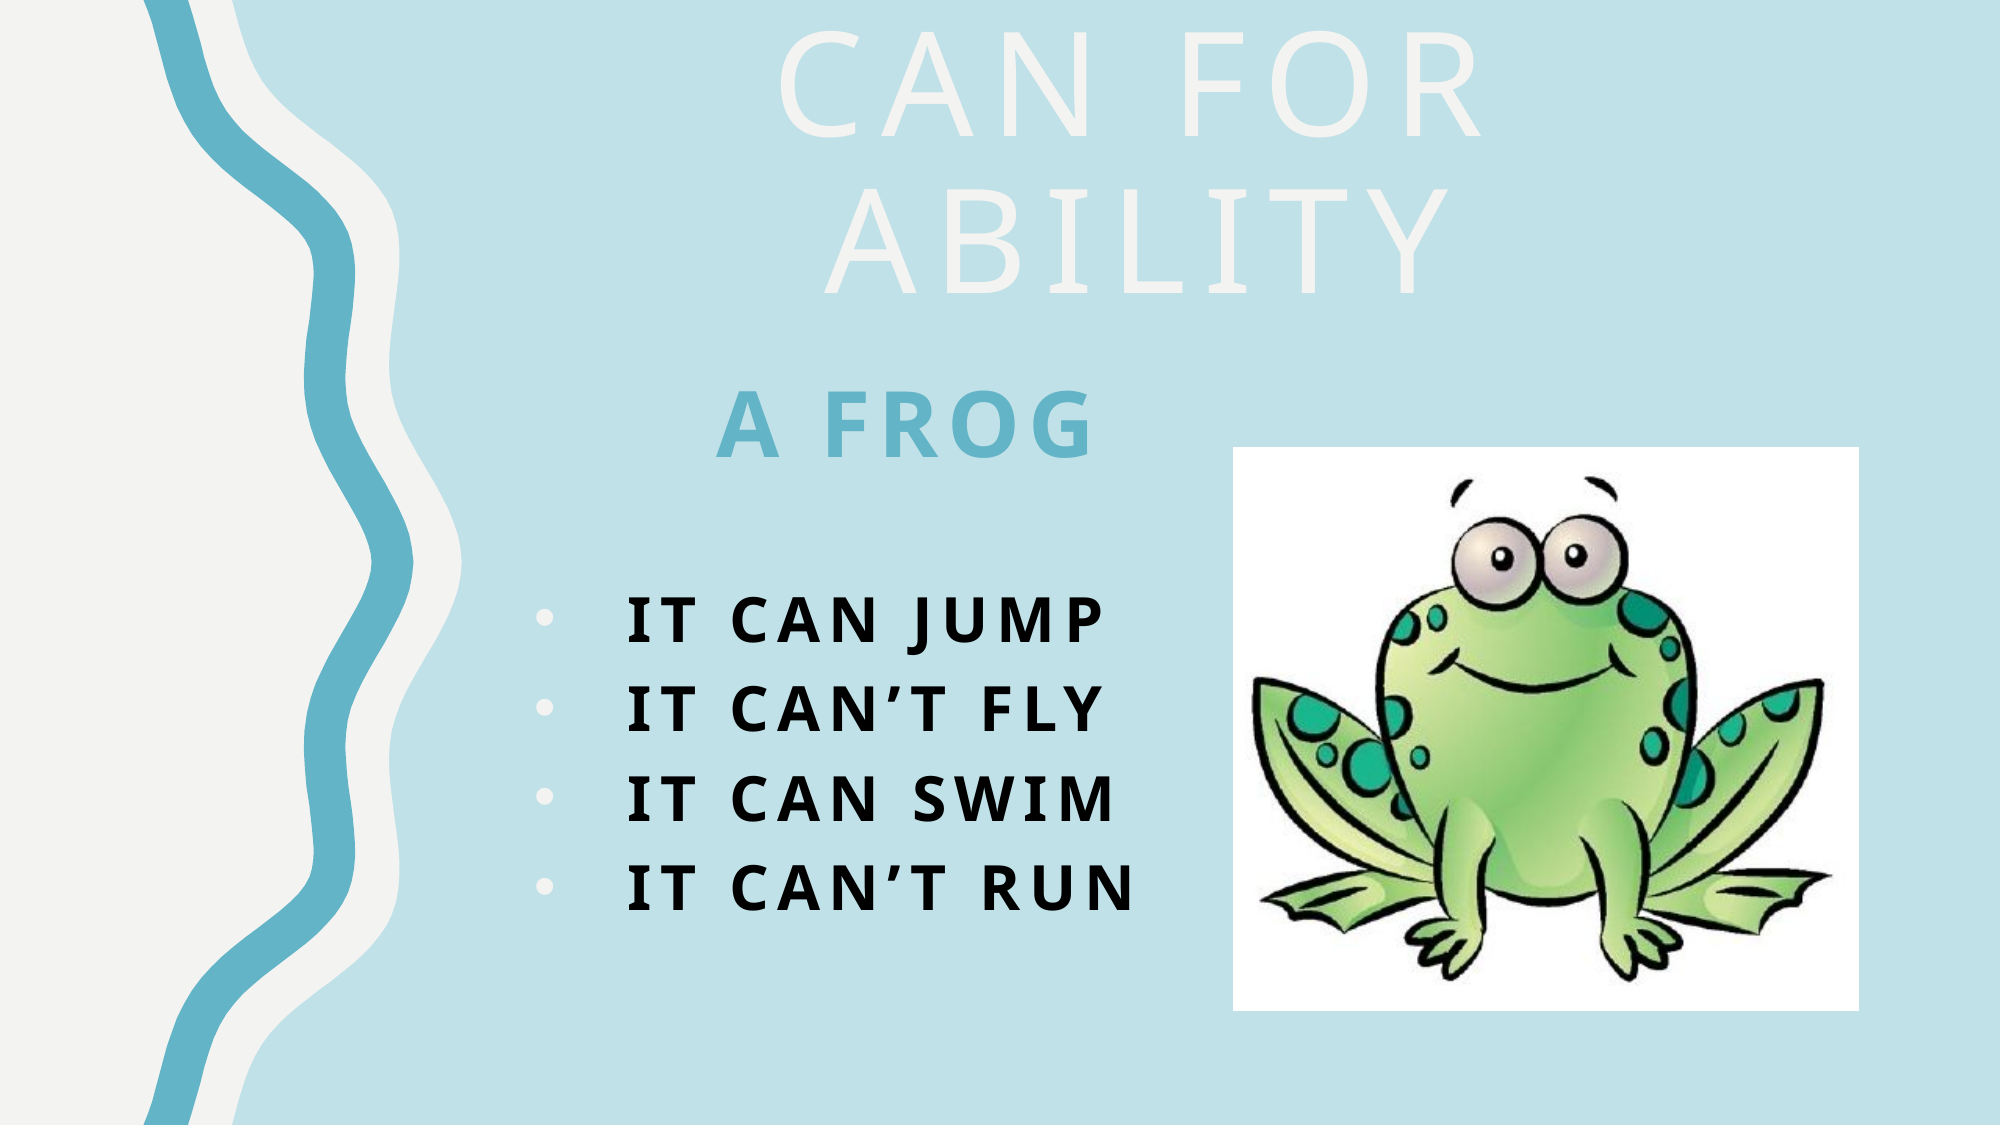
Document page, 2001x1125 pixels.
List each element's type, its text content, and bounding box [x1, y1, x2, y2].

title Can for ability [466, 0, 1808, 333]
text_box A [1219, 447, 2000, 1125]
list A Frog It can jump It can’t fly It can swim It can’t run [518, 358, 1262, 974]
picture [1233, 447, 1859, 1011]
